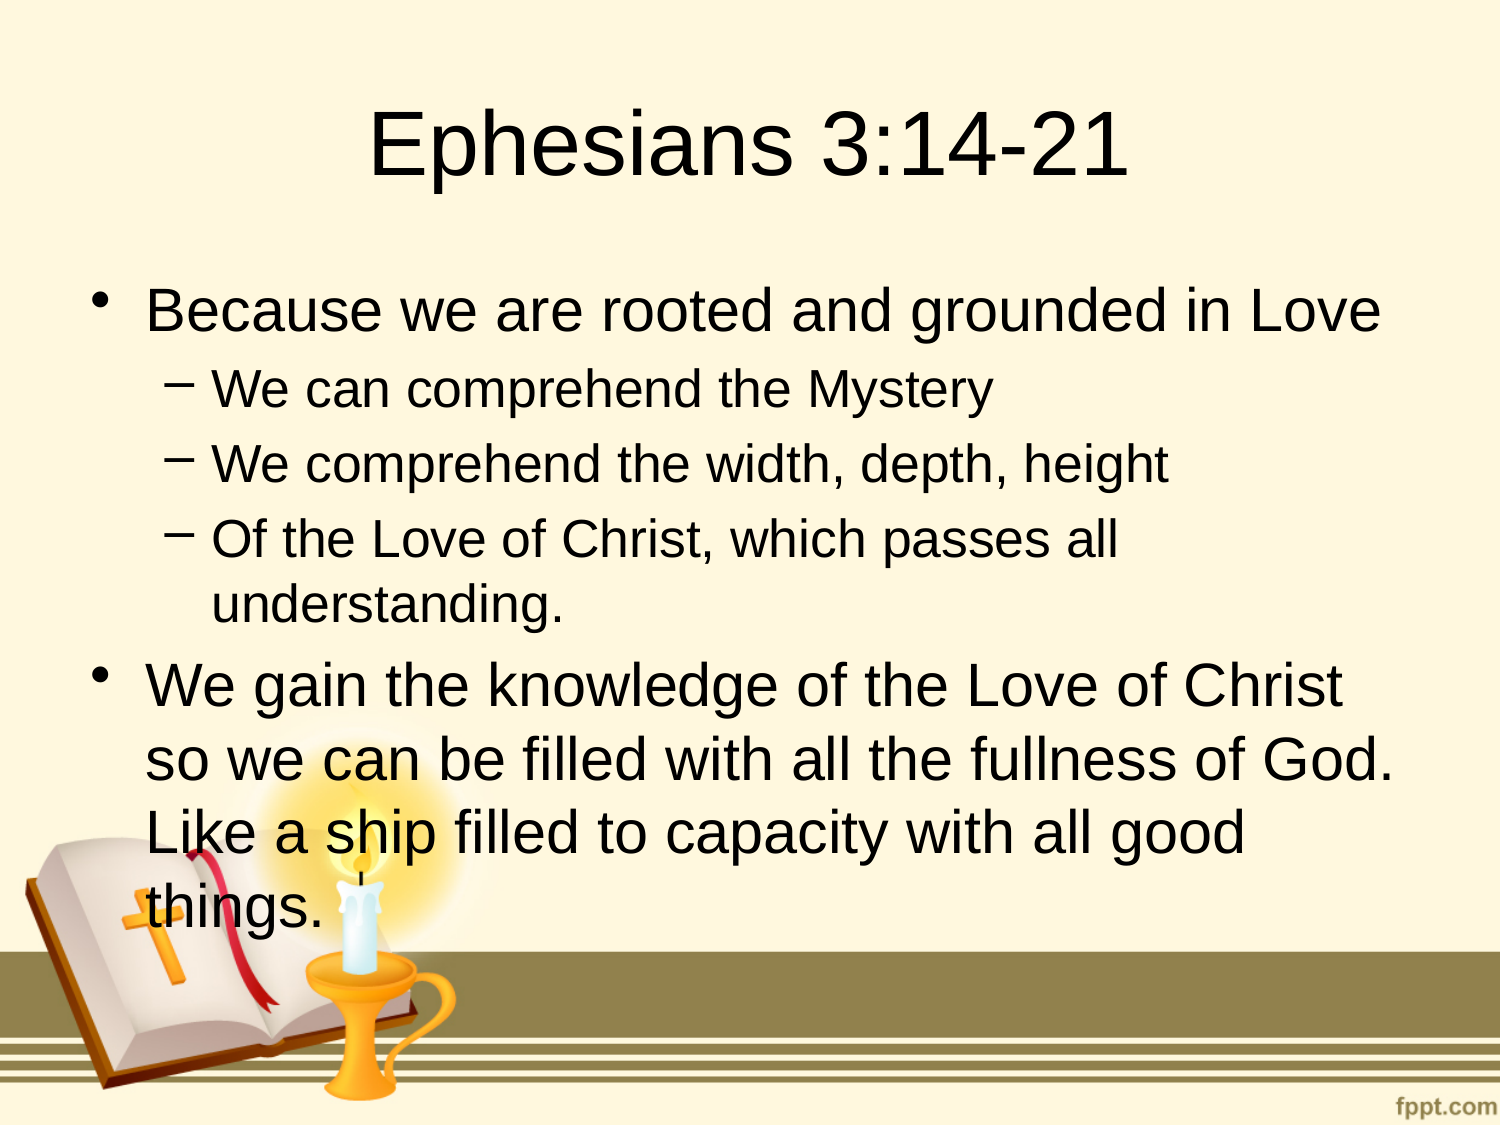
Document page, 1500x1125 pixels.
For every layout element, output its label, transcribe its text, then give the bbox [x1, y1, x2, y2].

picture [0, 0, 1500, 1125]
title Ephesians 3:14-21 [74, 44, 1426, 233]
list Because we are rooted and grounded in Love We can comprehend the Mystery We comprehend the width, depth, height Of the Love of Christ, which passes all understanding. We gain the knowledge of the Love of Christ so we can be filled with all the fullness of God. Like a ship filled to capacity with all good things. [74, 262, 1426, 1006]
